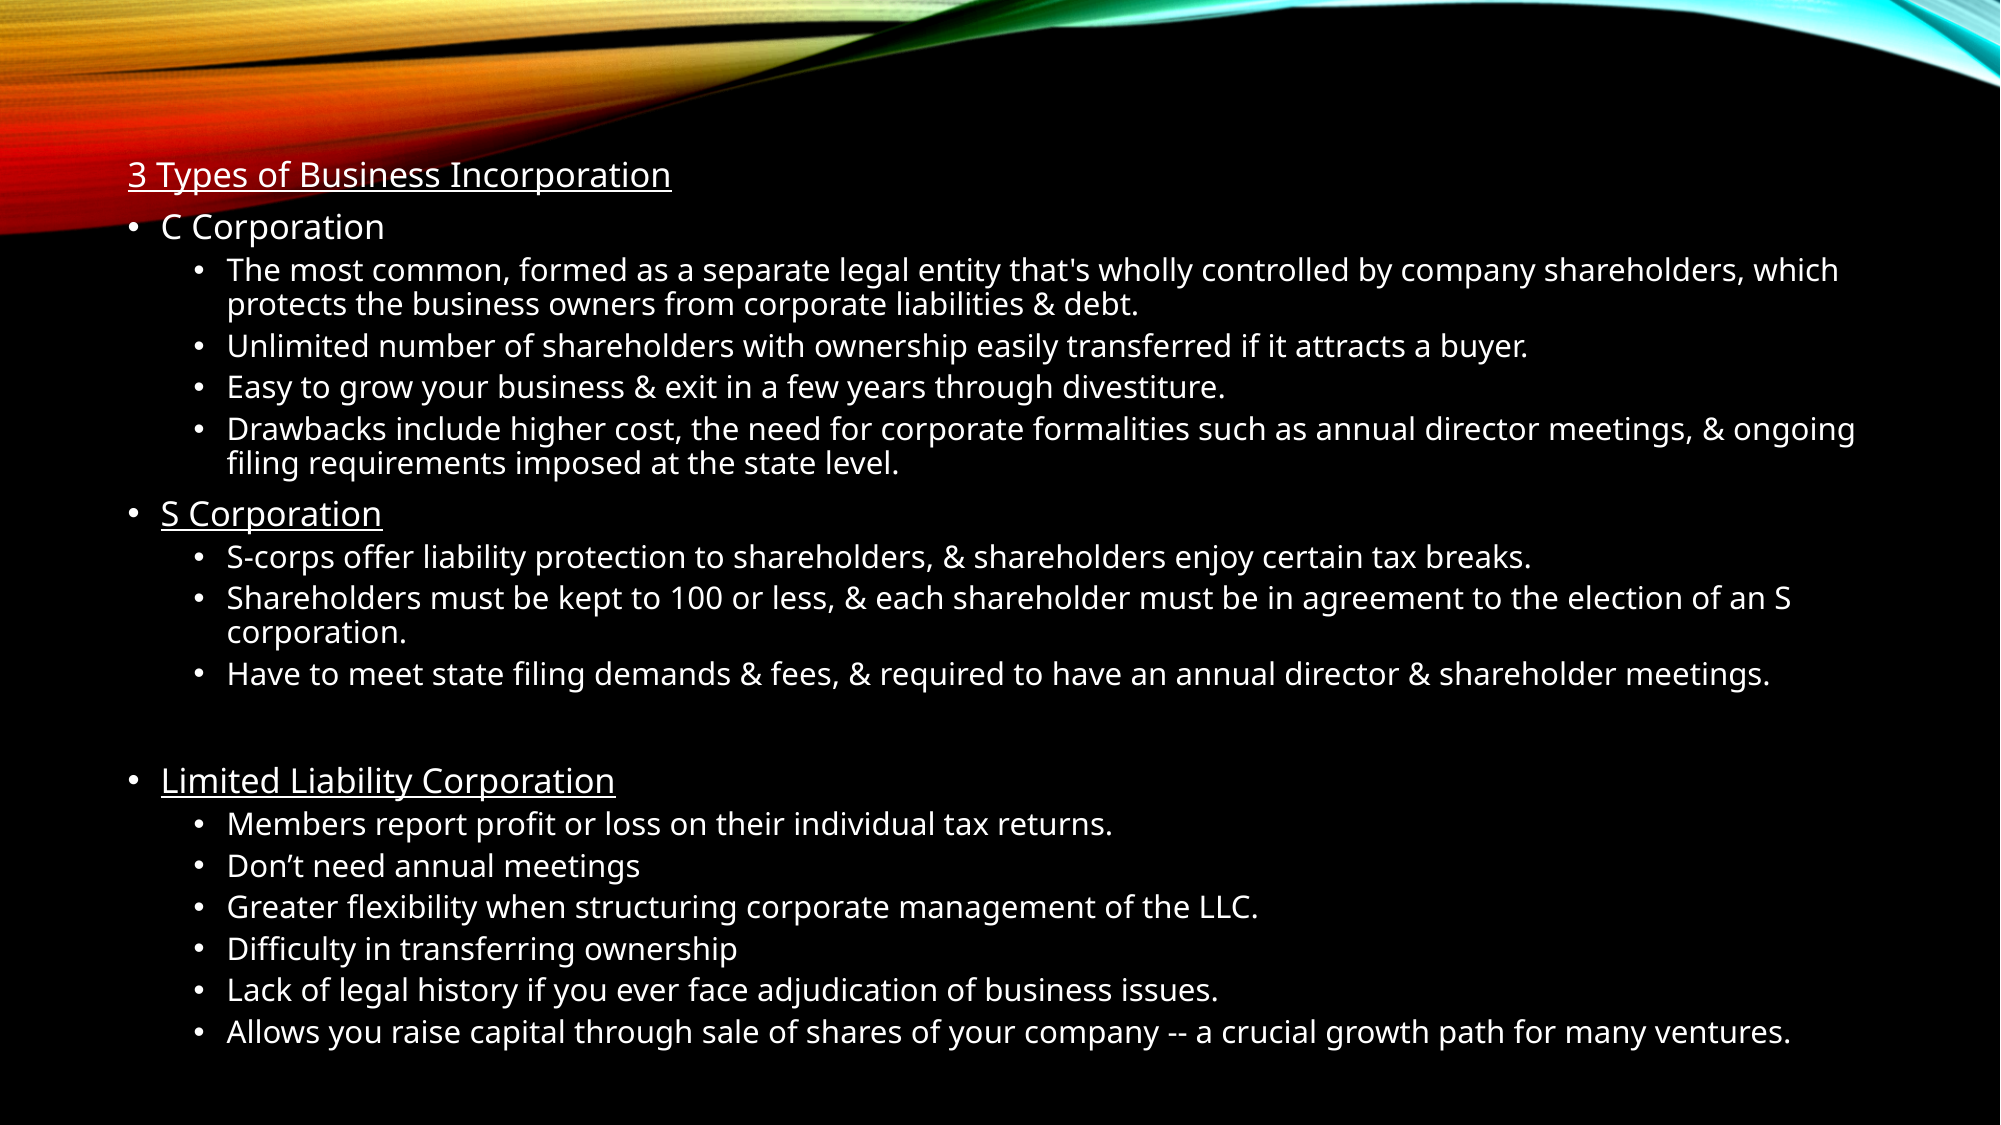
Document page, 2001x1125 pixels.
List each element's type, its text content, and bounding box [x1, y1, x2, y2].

list 3 Types of Business Incorporation C Corporation The most common, formed as a separate legal entity that's wholly controlled by company shareholders, which protects the business owners from corporate liabilities & debt. Unlimited number of shareholders with ownership easily transferred if it attracts a buyer. Easy to grow your business & exit in a few years through divestiture. Drawbacks include higher cost, the need for corporate formalities such as annual director meetings, & ongoing filing requirements imposed at the state level. S Corporation S-corps offer liability protection to shareholders, & shareholders enjoy certain tax breaks. Shareholders must be kept to 100 or less, & each shareholder must be in agreement to the election of an S corporation. Have to meet state filing demands & fees, & required to have an annual director & shareholder meetings. Limited Liability Corporation Members report profit or loss on their individual tax returns. Don’t need annual meetings Greater flexibility when structuring corporate management of the LLC. Difficulty in transferring ownership Lack of legal history if you ever face adjudication of business issues. Allows you raise capital through sale of shares of your company -- a crucial growth path for many ventures. [112, 149, 1888, 1080]
picture [0, 0, 2000, 237]
